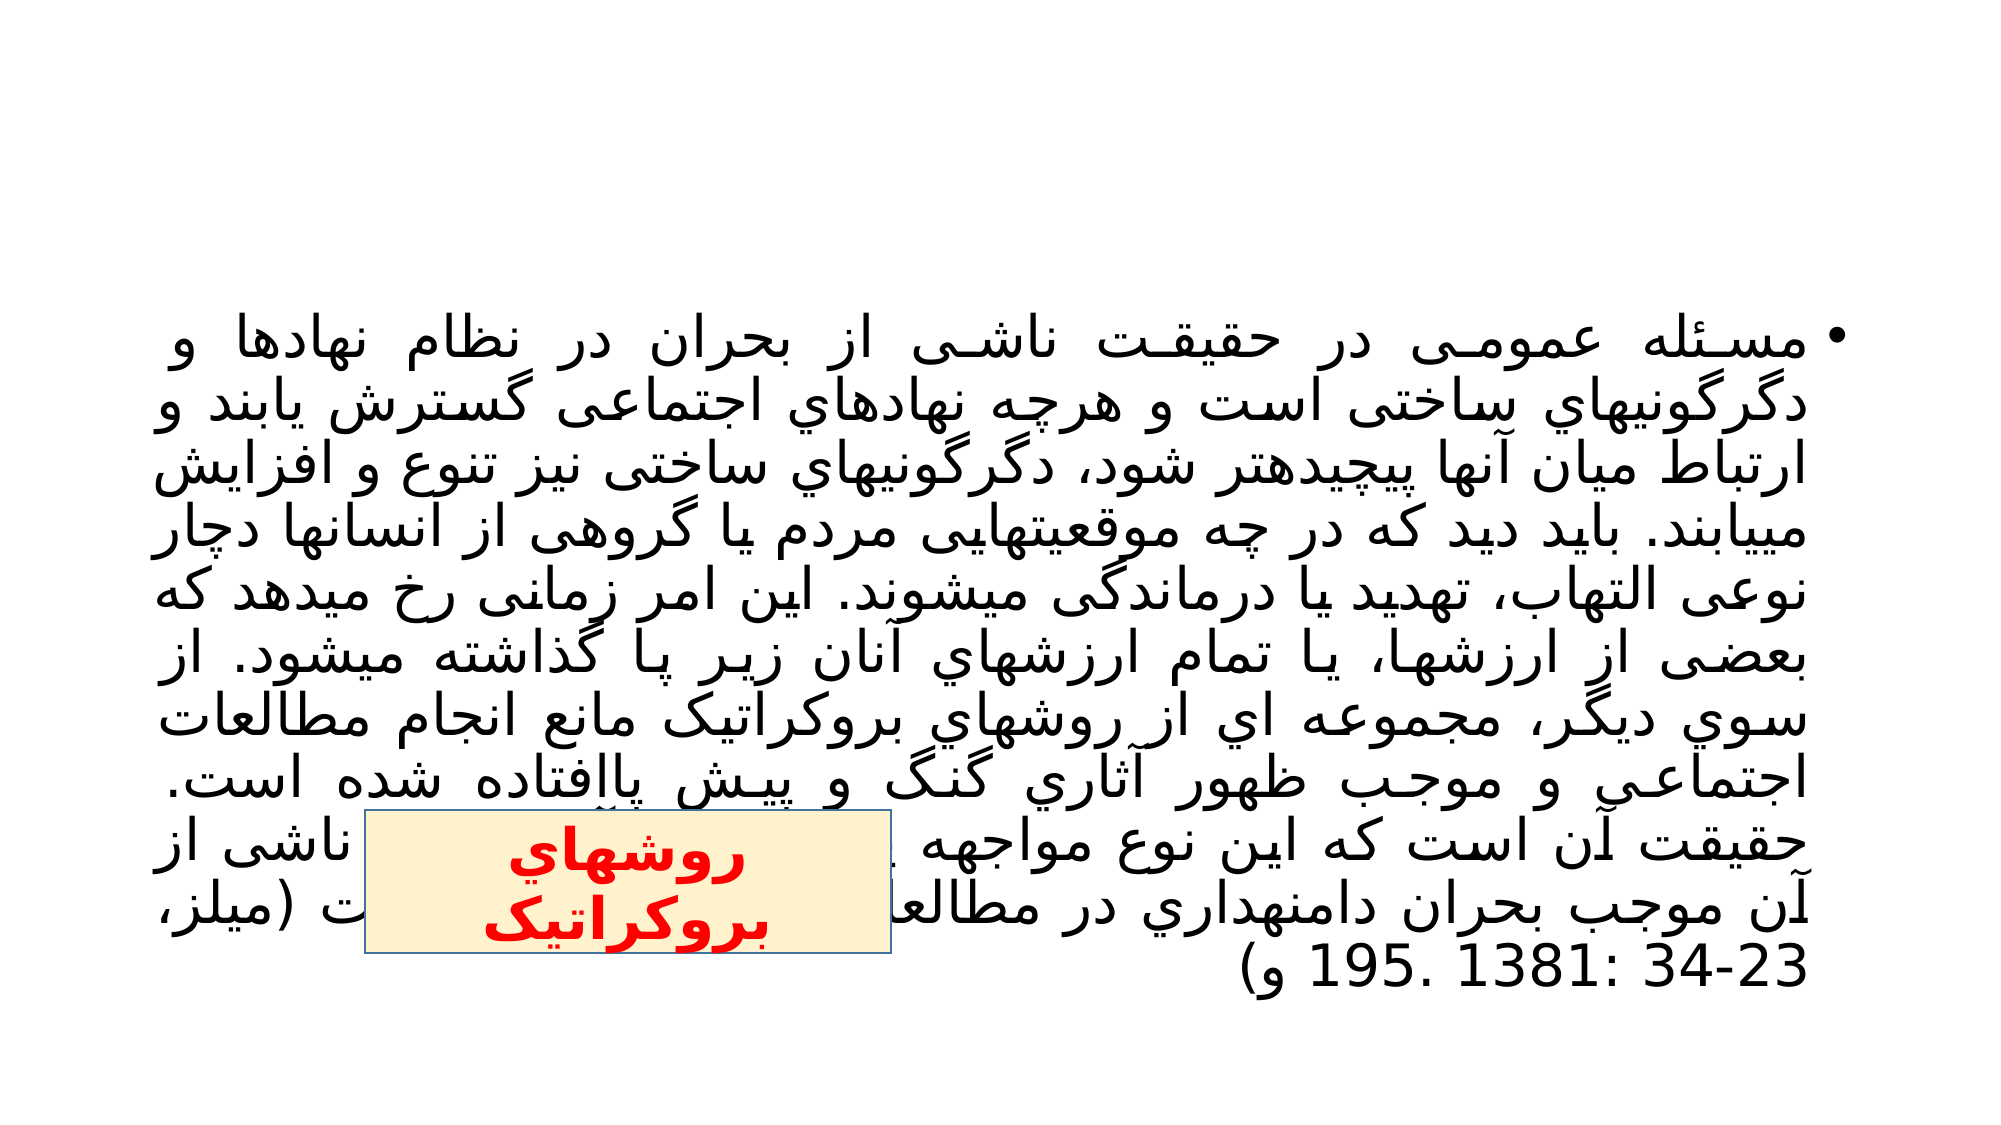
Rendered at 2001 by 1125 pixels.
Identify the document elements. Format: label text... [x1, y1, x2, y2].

text_box روشهاي بروکراتیک [364, 809, 892, 954]
list مسئله عمومی در حقیقت ناشی از بحران در نظام نهادها و دگرگونیهاي ساختی است و هرچه نهادهاي اجتماعی گسترش یابند و ارتباط میان آنها پیچیدهتر شود، دگرگونیهاي ساختی نیز تنوع و افزایش مییابند. باید دید که در چه موقعیتهایی مردم یا گروهی از انسانها دچار نوعی التهاب، تهدید یا درماندگی میشوند. این امر زمانی رخ میدهد که بعضی از ارزشها، یا تمام ارزشهاي آنان زیر پا گذاشته میشود. از سوي دیگر، مجموعه اي از روشهاي بروکراتیک مانع انجام مطالعات اجتماعی و موجب ظهور آثاري گنگ و پیش پاافتاده شده است. حقیقت آن است که این نوع مواجهه پژوهشی و آثار مبتذل ناشی از آن موجب بحران دامنهداري در مطالعات اجتماعی شده است (میلز، 23-34 :1381 .195 و) [137, 299, 1863, 1014]
